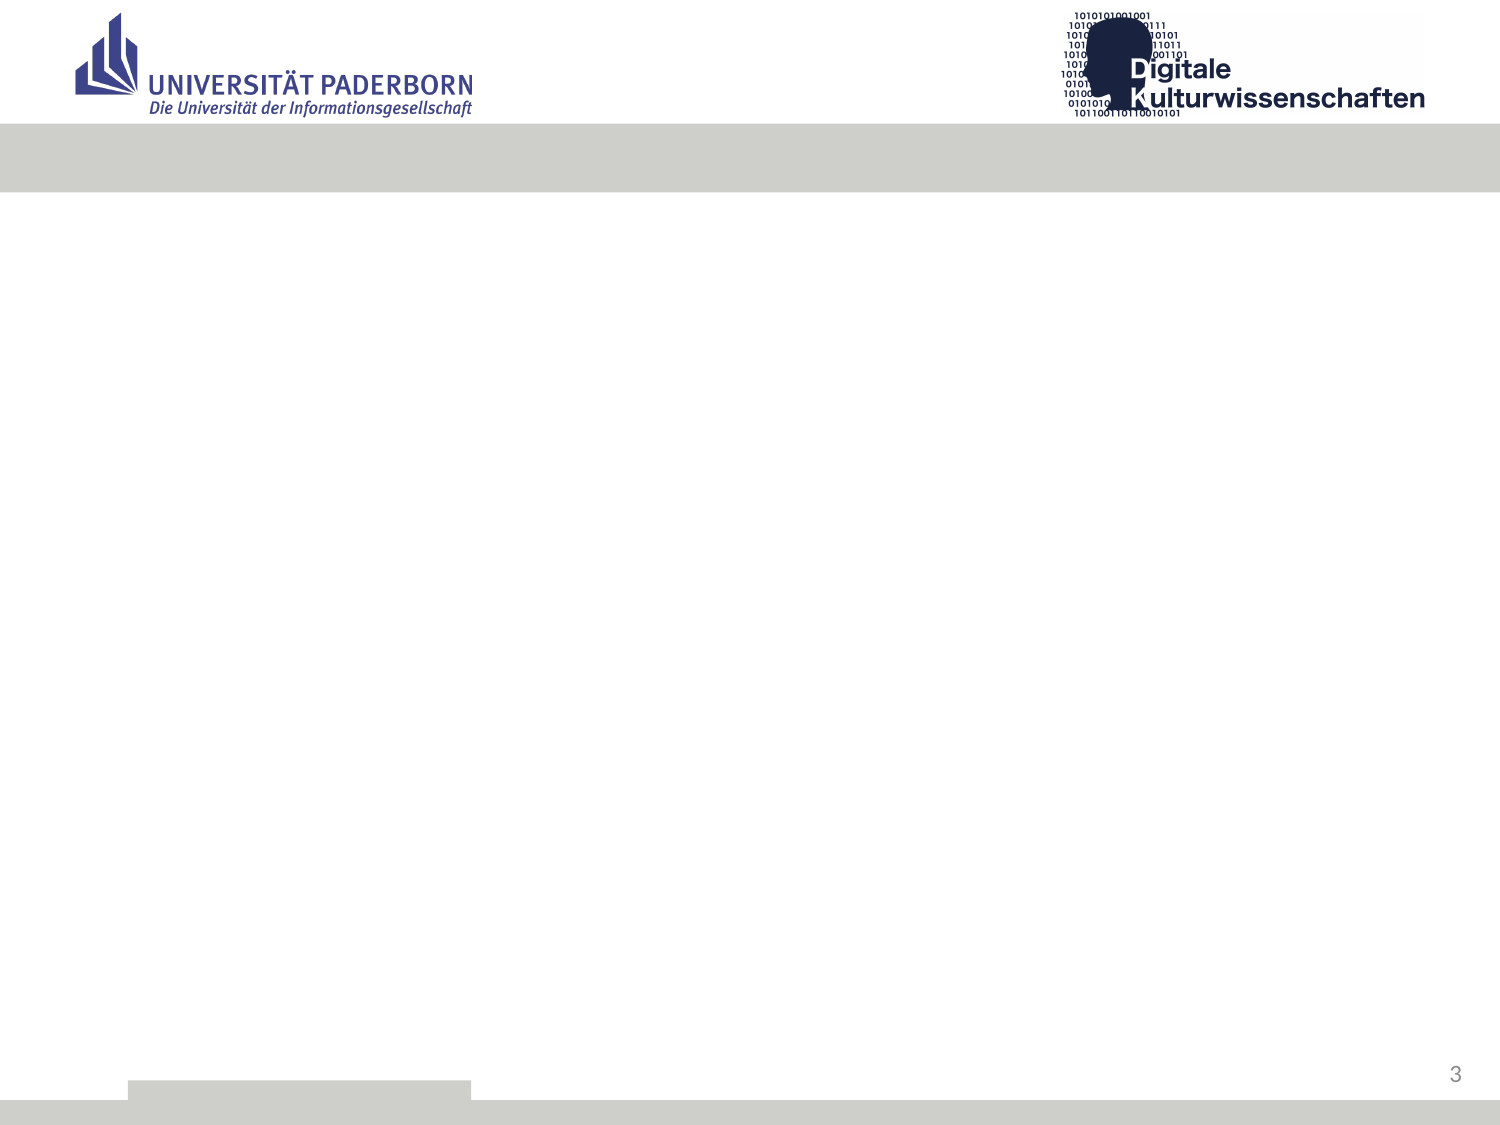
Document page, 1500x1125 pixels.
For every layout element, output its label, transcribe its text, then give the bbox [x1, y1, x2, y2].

slide_number 3 [1127, 1042, 1478, 1103]
picture [1061, 12, 1425, 117]
